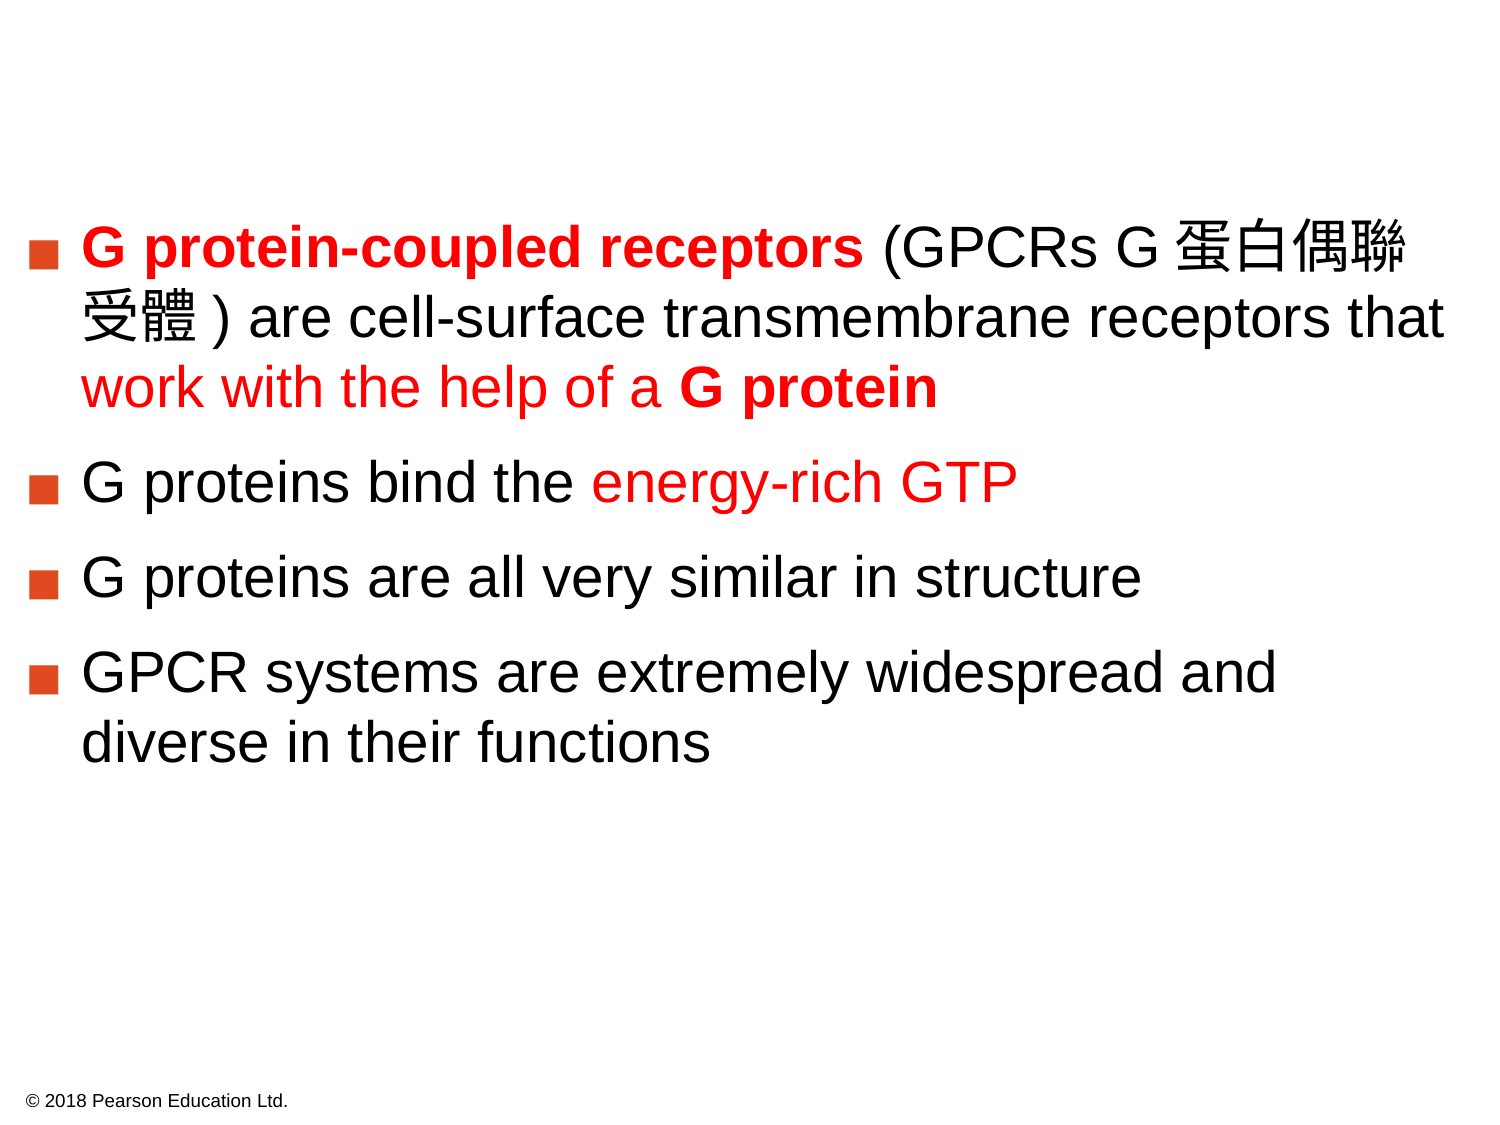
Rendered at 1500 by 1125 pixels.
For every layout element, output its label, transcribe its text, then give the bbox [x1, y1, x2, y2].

footer © 2018 Pearson Education Ltd. [10, 1080, 518, 1119]
list G protein-coupled receptors (GPCRs G蛋白偶聯受體) are cell-surface transmembrane receptors that work with the help of a G protein G proteins bind the energy-rich GTP G proteins are all very similar in structure GPCR systems are extremely widespread and diverse in their functions [24, 208, 1475, 1065]
